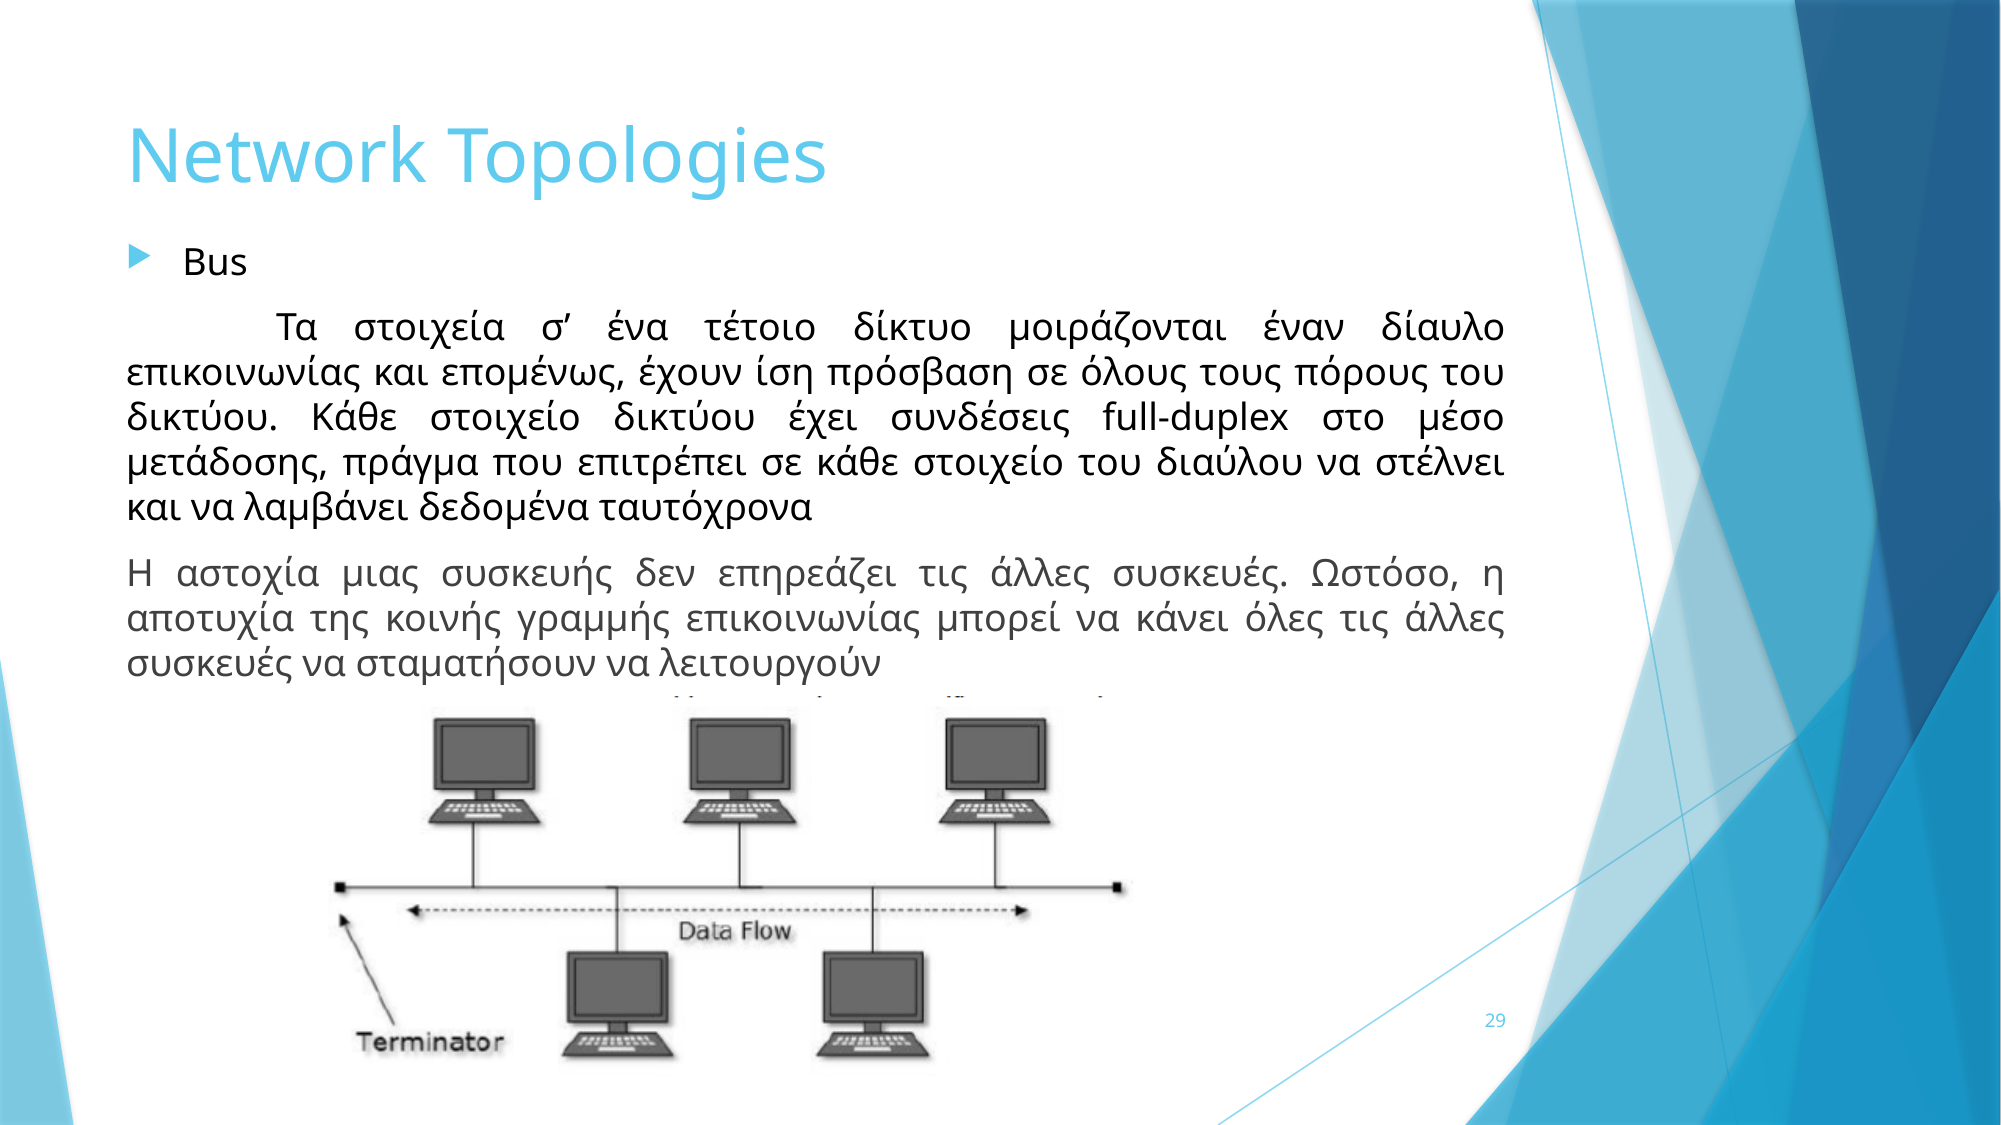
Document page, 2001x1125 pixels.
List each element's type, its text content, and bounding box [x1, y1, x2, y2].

picture [279, 696, 1140, 1077]
slide_number 29 [1409, 991, 1522, 1051]
list Bus Τα στοιχεία σ’ ένα τέτοιο δίκτυο μοιράζονται έναν δίαυλο επικοινωνίας και επομένως, έχουν ίση πρόσβαση σε όλους τους πόρους του δικτύου. Κάθε στοιχείο δικτύου έχει συνδέσεις full-duplex στο μέσο μετάδοσης, πράγμα που επιτρέπει σε κάθε στοιχείο του διαύλου να στέλνει και να λαμβάνει δεδομένα ταυτόχρονα Η αστοχία μιας συσκευής δεν επηρεάζει τις άλλες συσκευές. Ωστόσο, η αποτυχία της κοινής γραμμής επικοινωνίας μπορεί να κάνει όλες τις άλλες συσκευές να σταματήσουν να λειτουργούν [111, 230, 1522, 867]
title Network Topologies [111, 99, 1522, 230]
